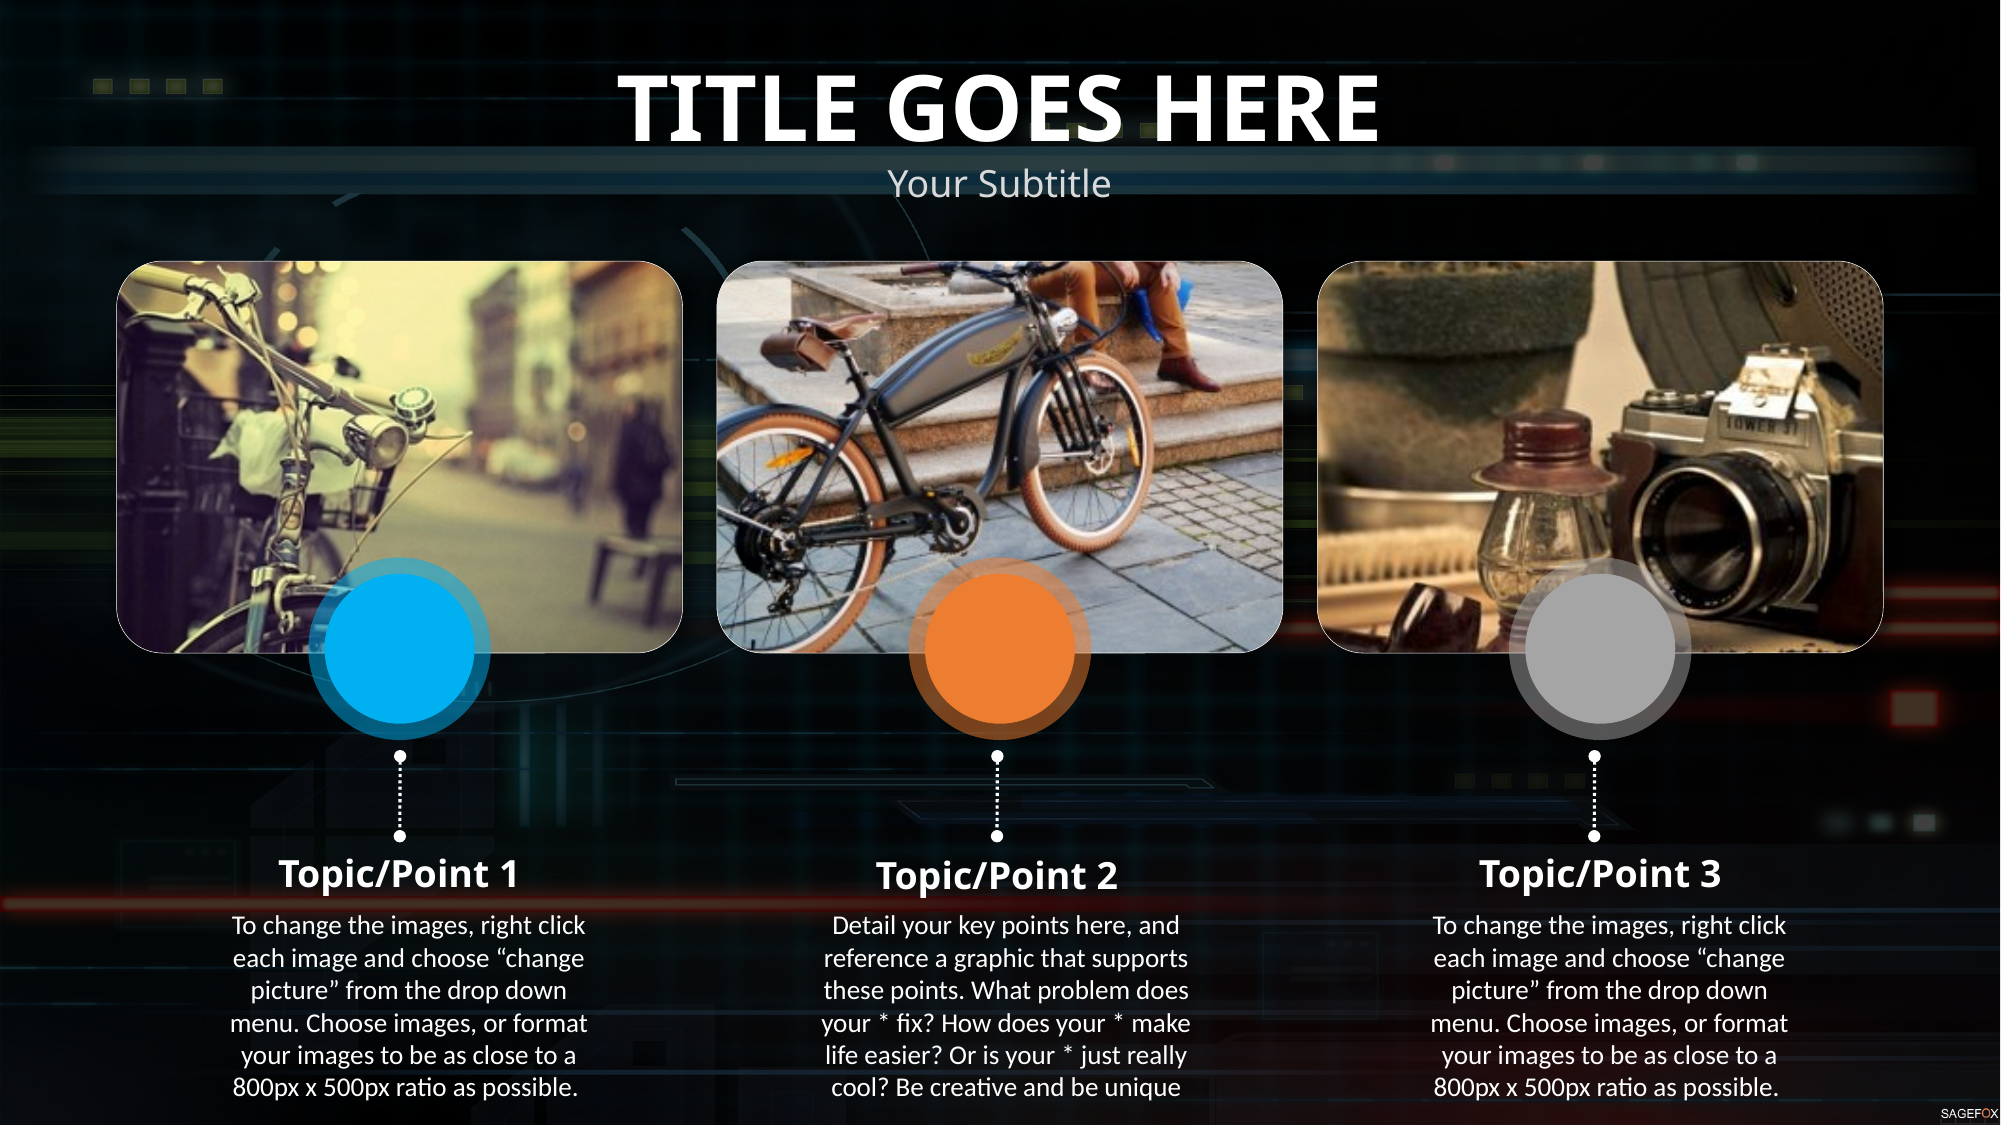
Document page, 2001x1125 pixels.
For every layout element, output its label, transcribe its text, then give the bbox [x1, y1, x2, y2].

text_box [1508, 557, 1692, 740]
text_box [221, 850, 597, 1125]
picture [0, 0, 2001, 1125]
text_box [908, 557, 1092, 740]
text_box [308, 557, 491, 740]
text_box TITLE GOES HERE Your Subtitle [548, 42, 1452, 212]
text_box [1421, 850, 1797, 1125]
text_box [818, 852, 1194, 1125]
